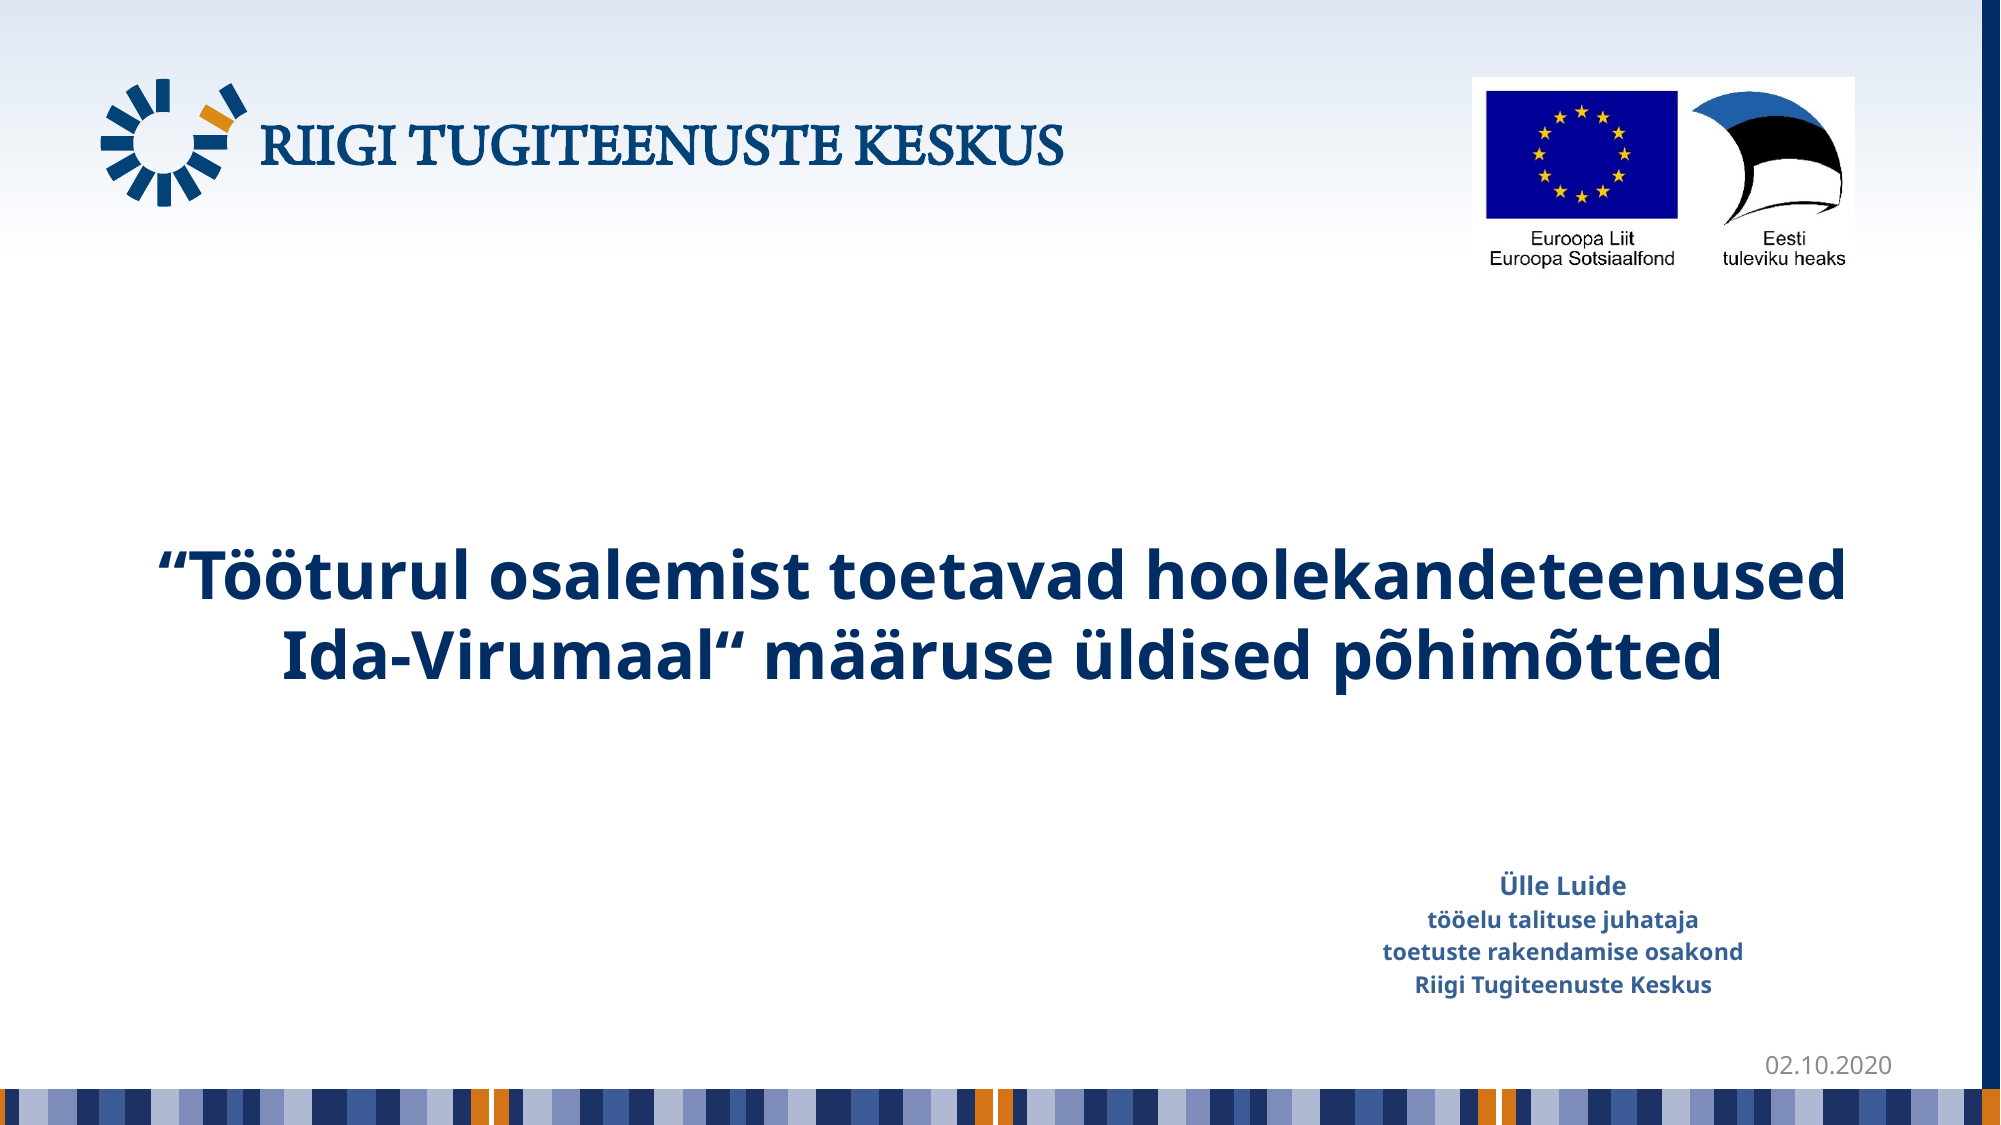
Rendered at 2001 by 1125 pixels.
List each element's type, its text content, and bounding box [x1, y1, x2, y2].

title “Tööturul osalemist toetavad hoolekandeteenused Ida-Virumaal“ määruse üldised põhimõtted [100, 278, 1908, 693]
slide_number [1692, 1035, 1908, 1095]
picture [1472, 76, 1855, 280]
subtitle Ülle Luide tööelu talituse juhataja toetuste rakendamise osakond Riigi Tugiteenuste Keskus [1212, 869, 1914, 1000]
